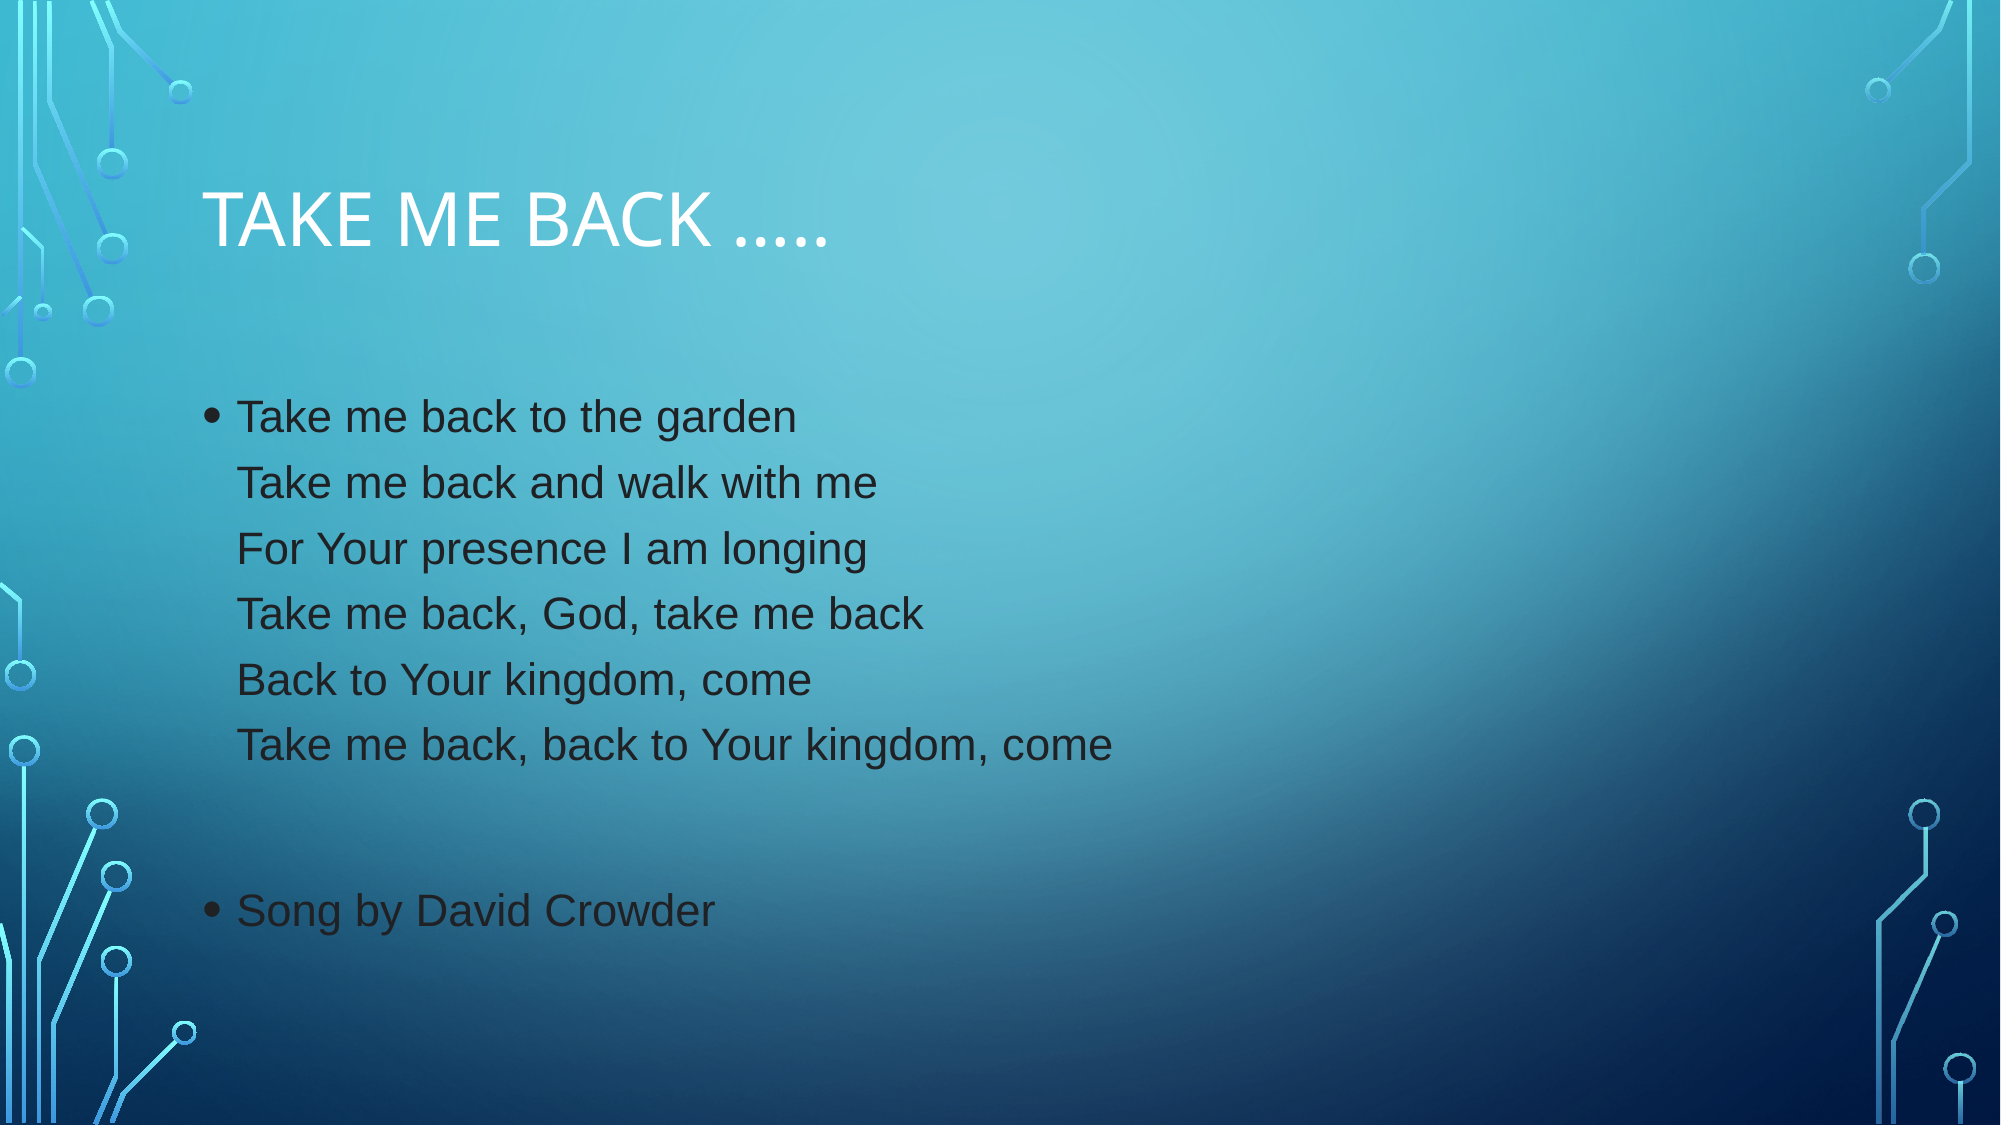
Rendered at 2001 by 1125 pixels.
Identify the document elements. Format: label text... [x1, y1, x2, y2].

list Take me back to the garden Take me back and walk with me For Your presence I am longing Take me back, God, take me back Back to Your kingdom, come Take me back, back to Your kingdom, come Song by David Crowder [187, 369, 1813, 950]
title Take me Back ….. [187, 101, 1813, 344]
